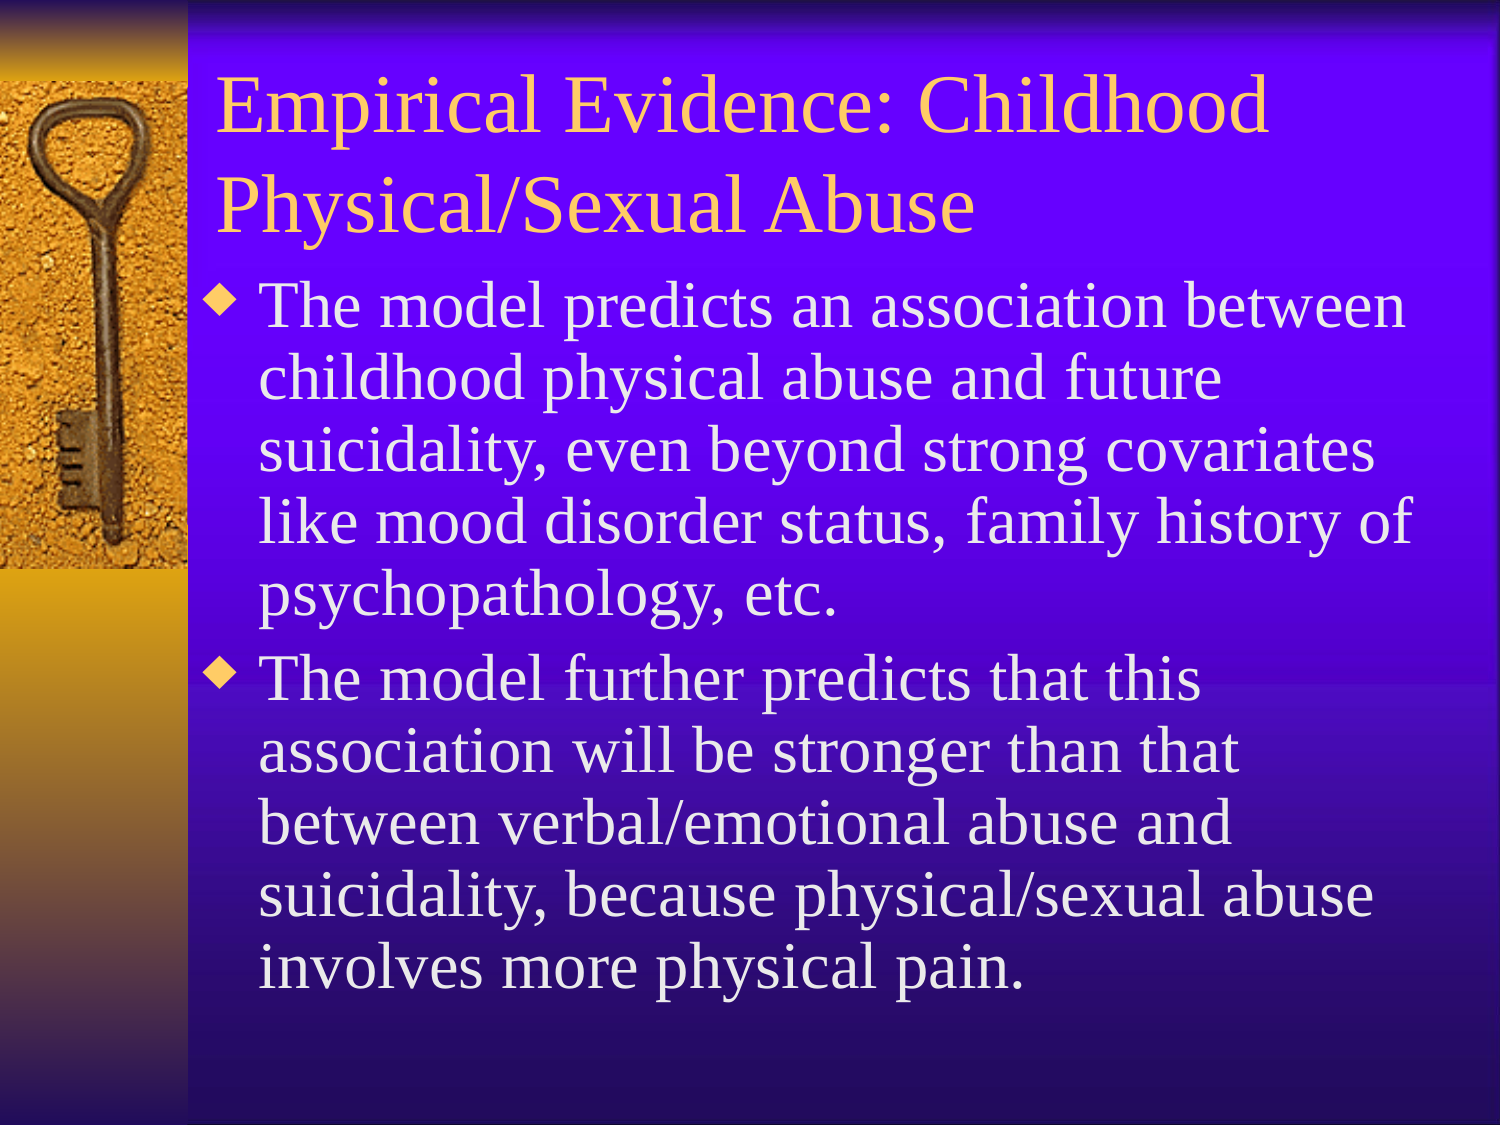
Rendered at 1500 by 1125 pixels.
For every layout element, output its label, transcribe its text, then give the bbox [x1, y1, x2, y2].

title Empirical Evidence: Childhood Physical/Sexual Abuse [200, 50, 1500, 248]
list The model predicts an association between childhood physical abuse and future suicidality, even beyond strong covariates like mood disorder status, family history of psychopathology, etc. The model further predicts that this association will be stronger than that between verbal/emotional abuse and suicidality, because physical/sexual abuse involves more physical pain. [187, 262, 1463, 1075]
picture [0, 0, 1500, 1125]
